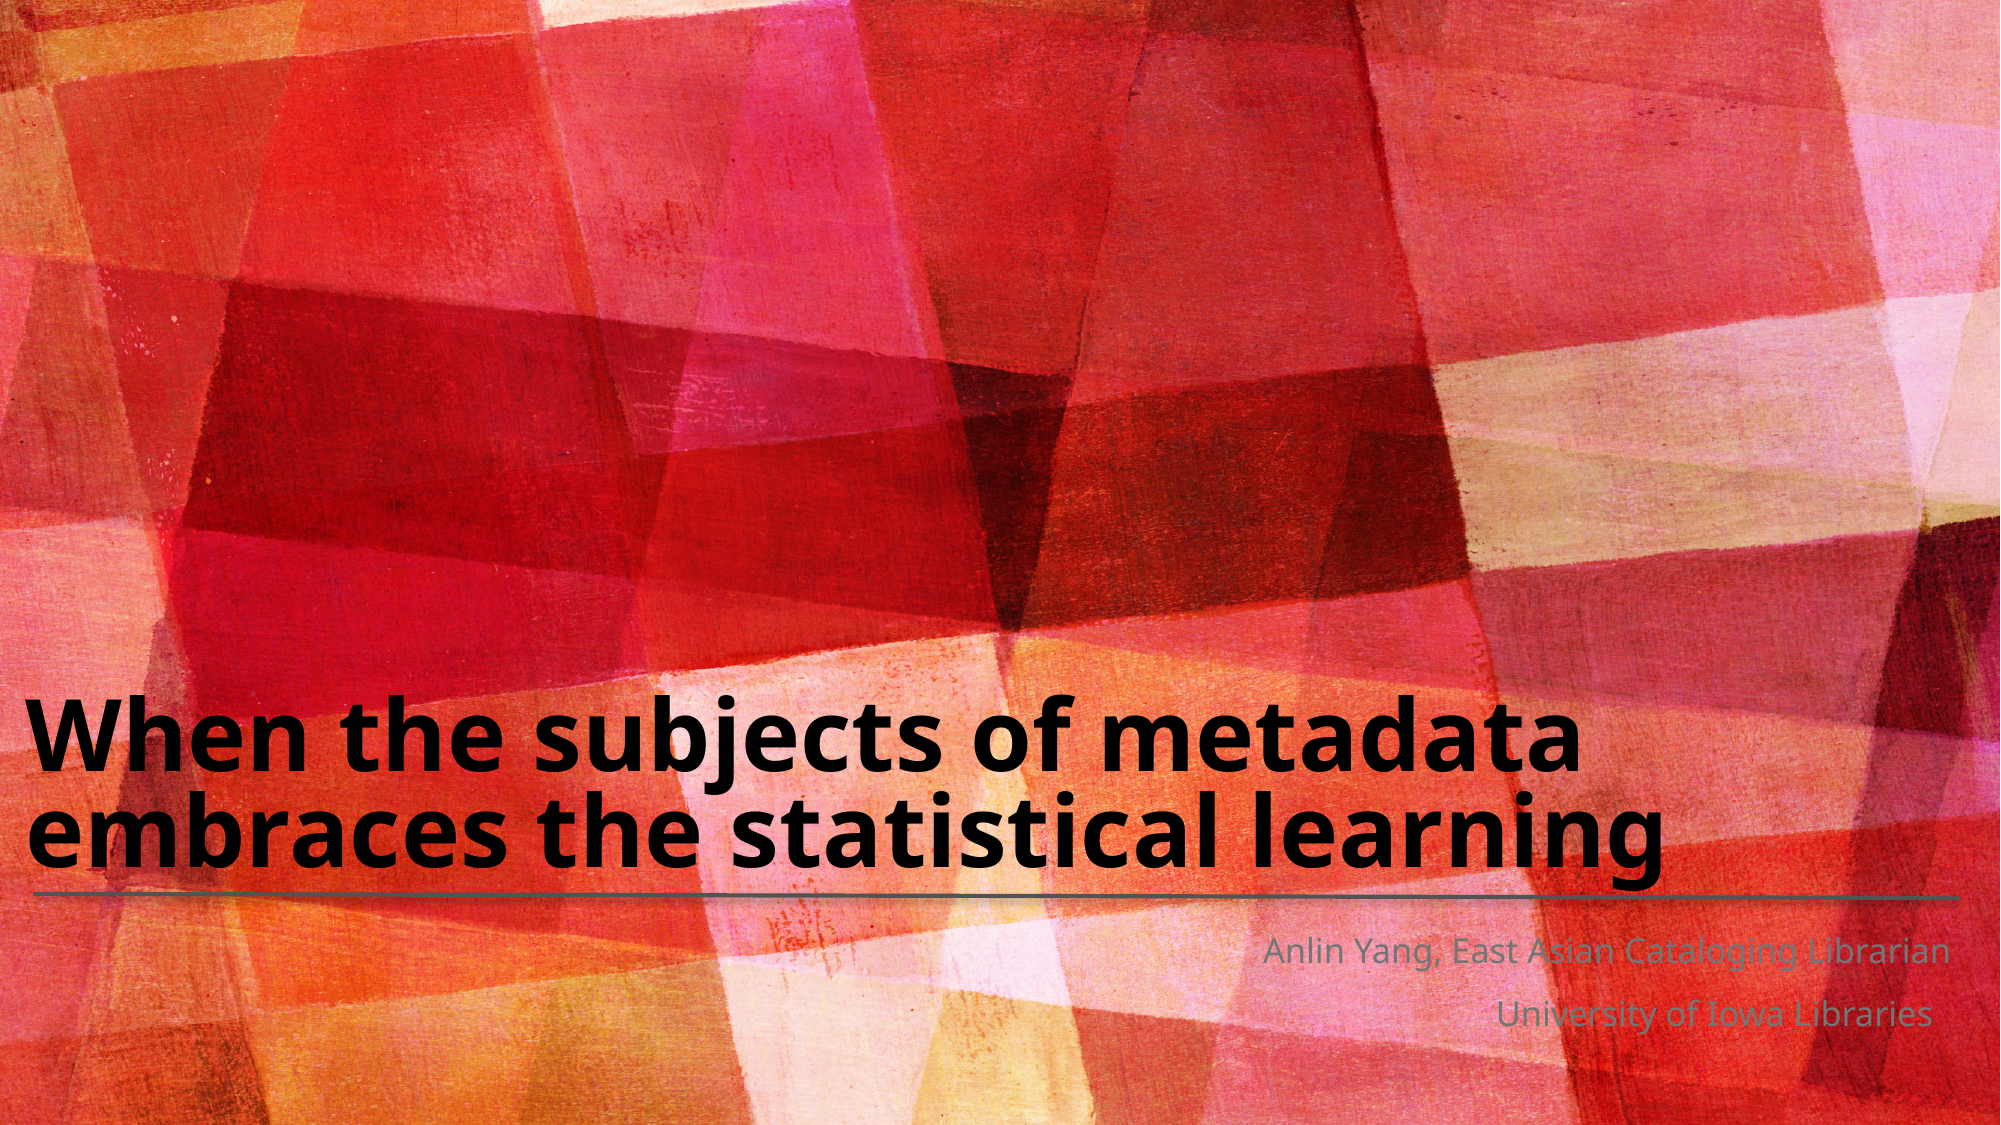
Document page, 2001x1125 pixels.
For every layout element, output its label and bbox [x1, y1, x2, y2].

picture [0, 0, 2000, 1125]
text_box [32, 893, 1960, 899]
